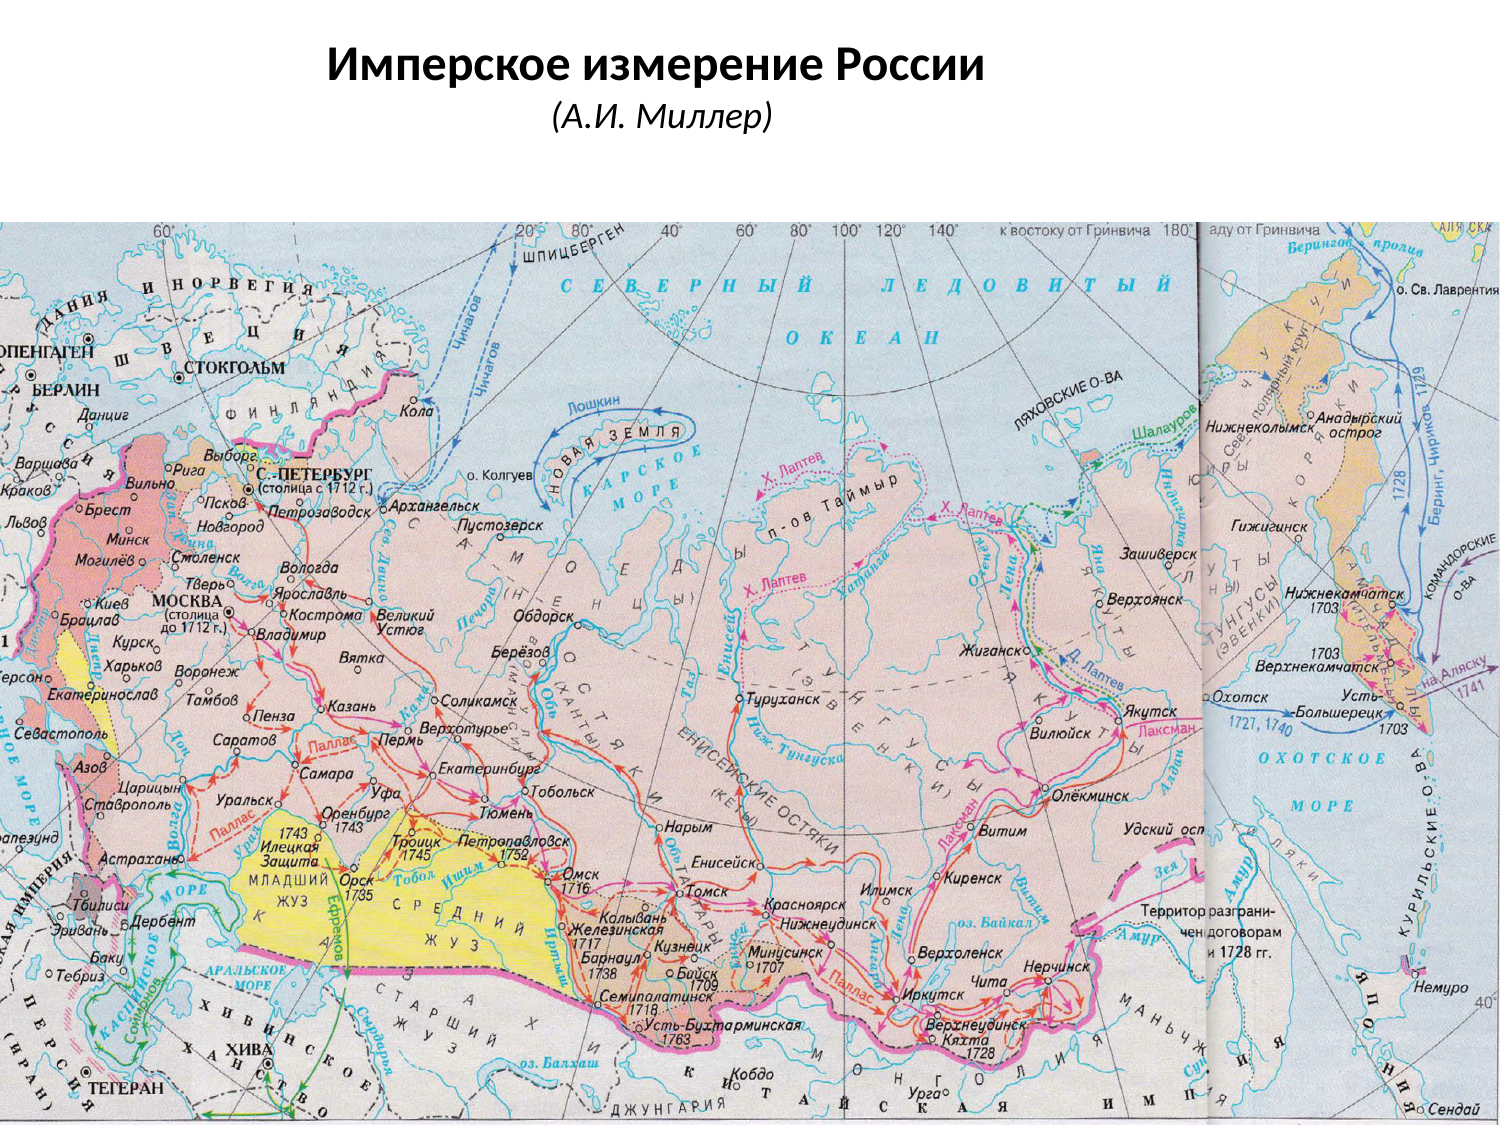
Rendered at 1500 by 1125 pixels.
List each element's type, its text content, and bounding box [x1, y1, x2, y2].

text_box Имперское измерение России (А.И. Миллер) [23, 23, 1301, 144]
picture [0, 222, 1500, 1125]
